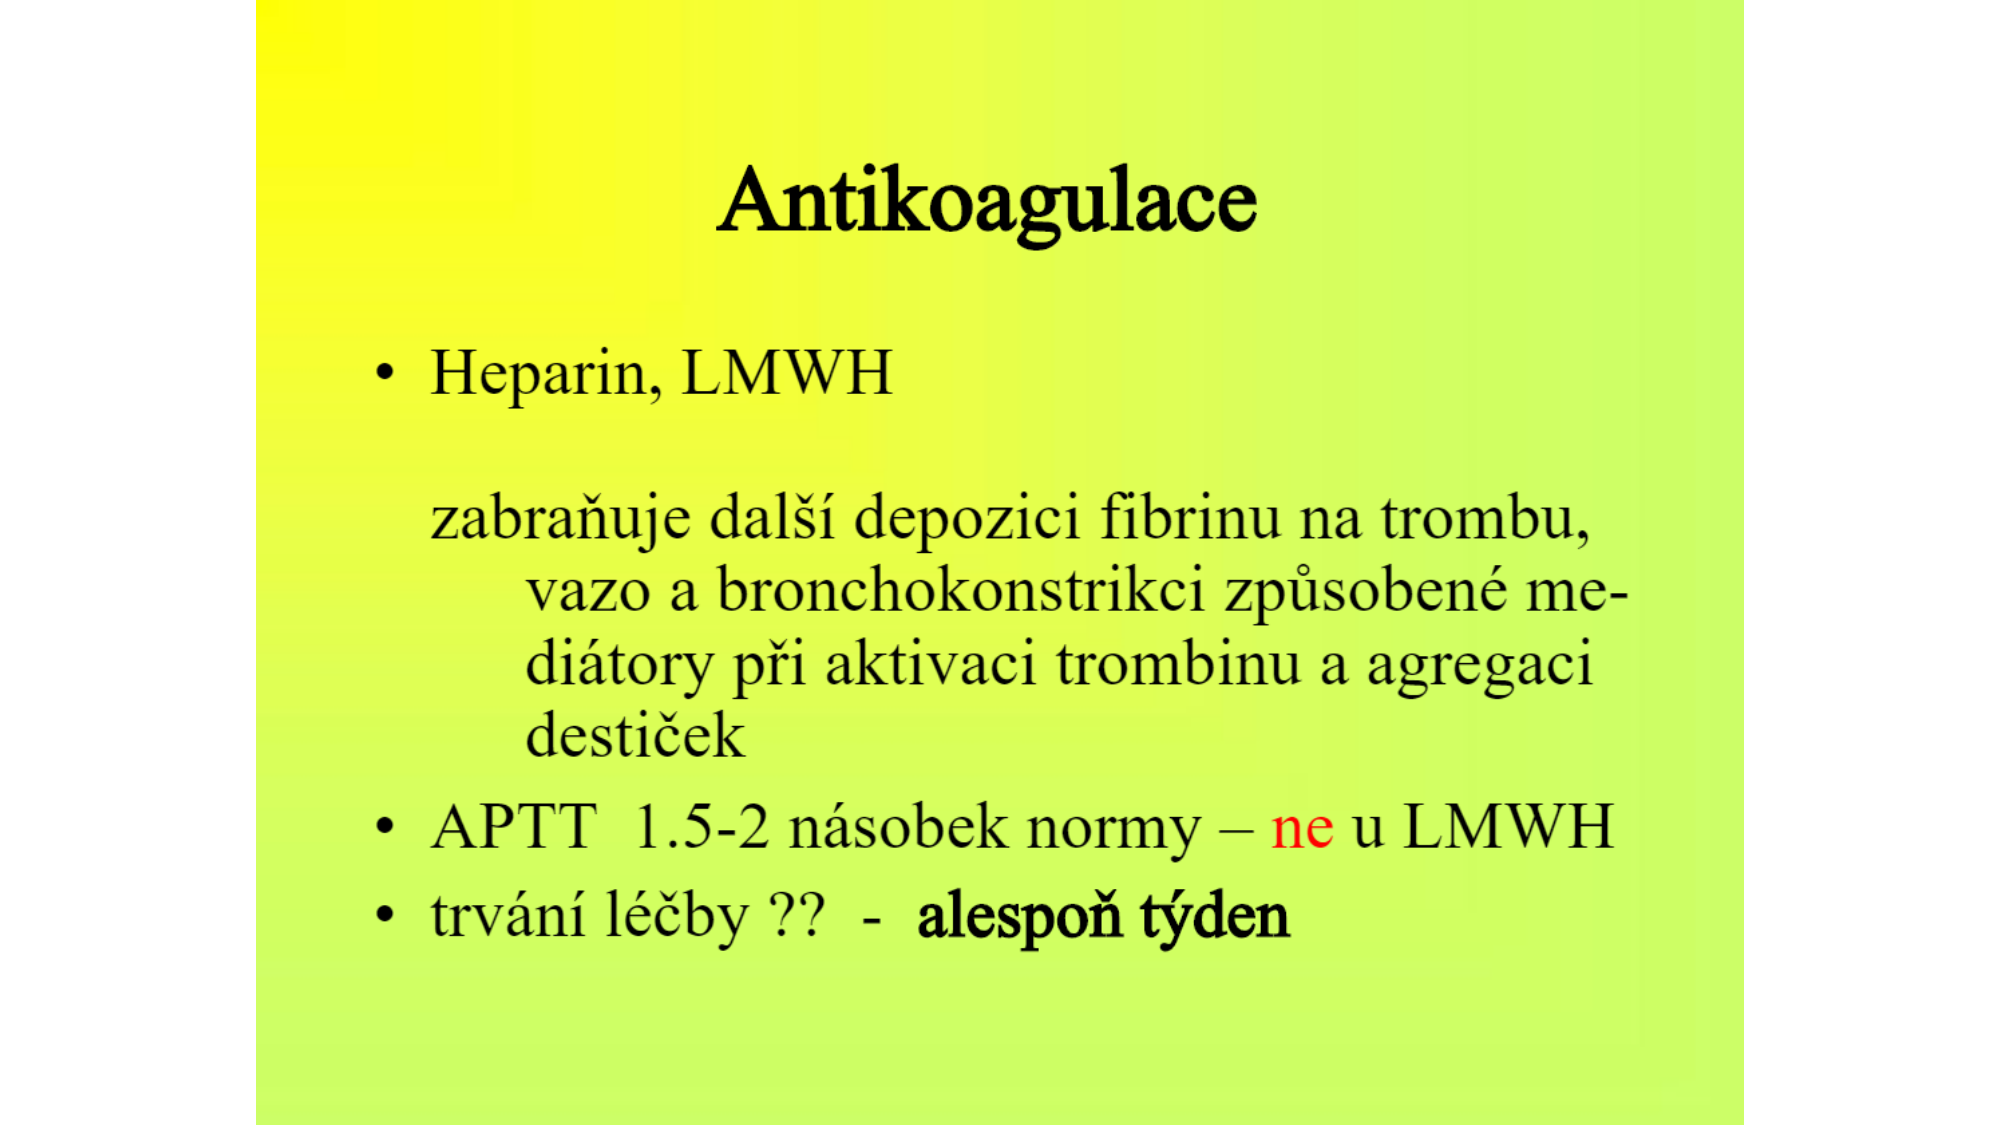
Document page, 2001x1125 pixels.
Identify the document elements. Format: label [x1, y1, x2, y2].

picture [256, 0, 1744, 1125]
